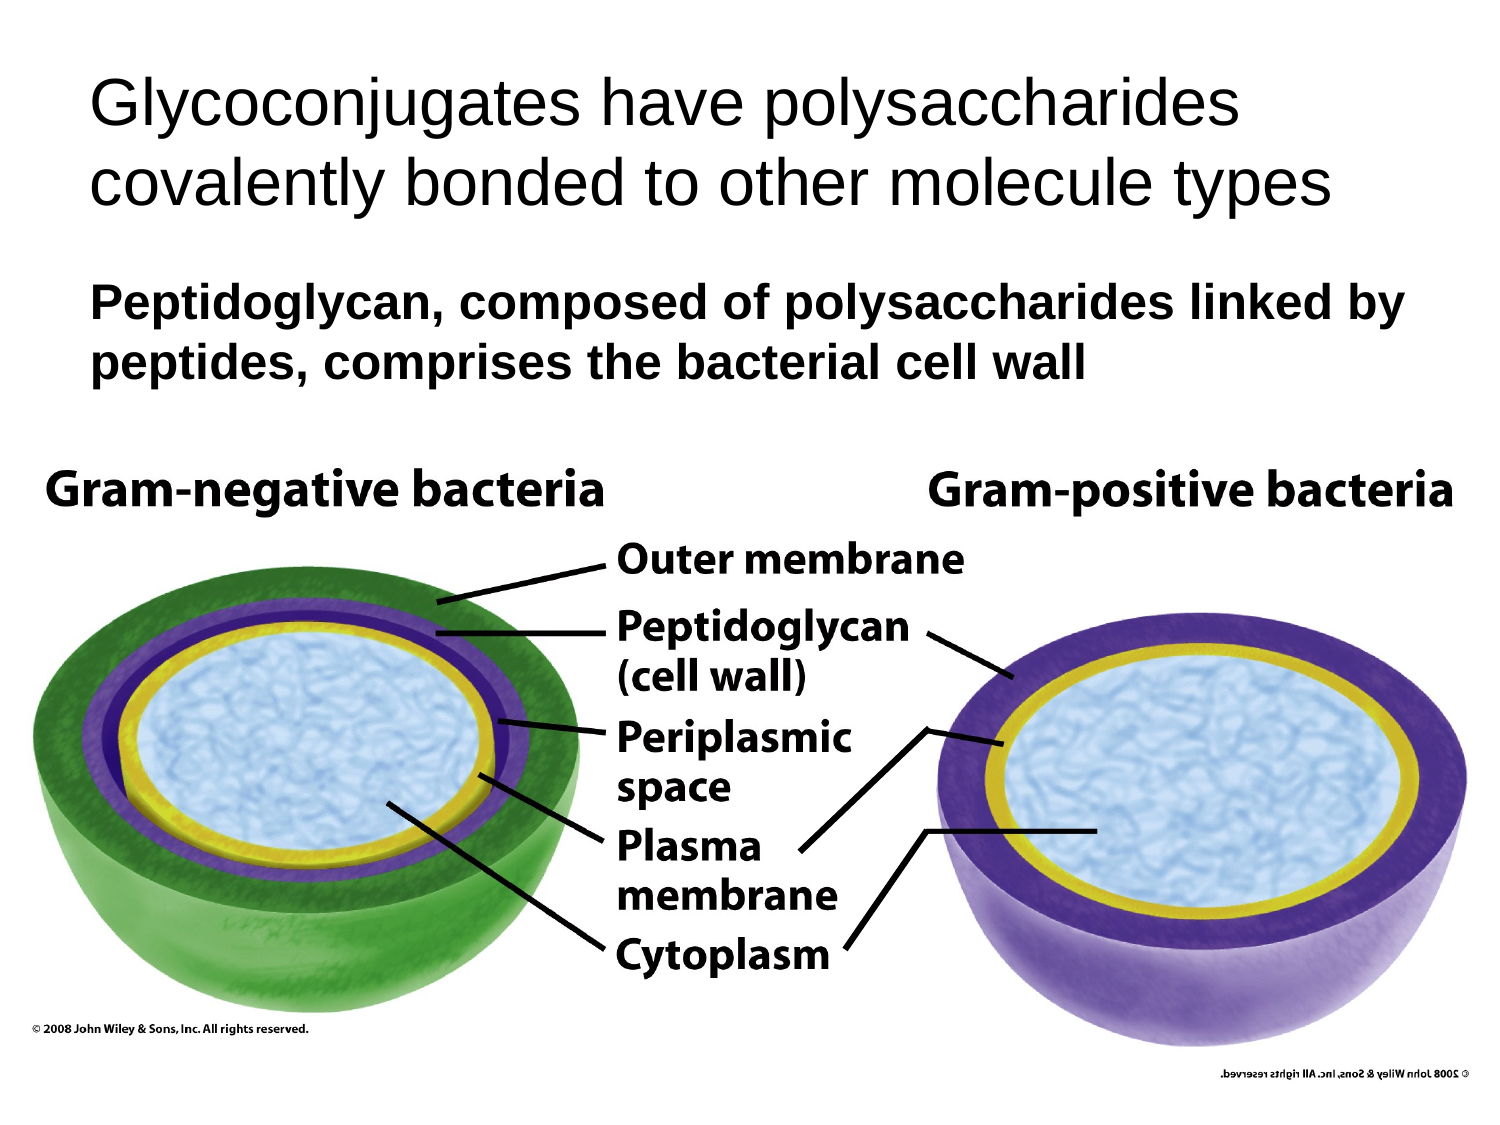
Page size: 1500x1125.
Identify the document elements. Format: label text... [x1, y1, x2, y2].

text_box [25, 454, 1475, 1082]
text_box Peptidoglycan, composed of polysaccharides linked by peptides, comprises the bacterial cell wall [74, 262, 1425, 452]
text_box Glycoconjugates have polysaccharides covalently bonded to other molecule types [74, 45, 1425, 233]
